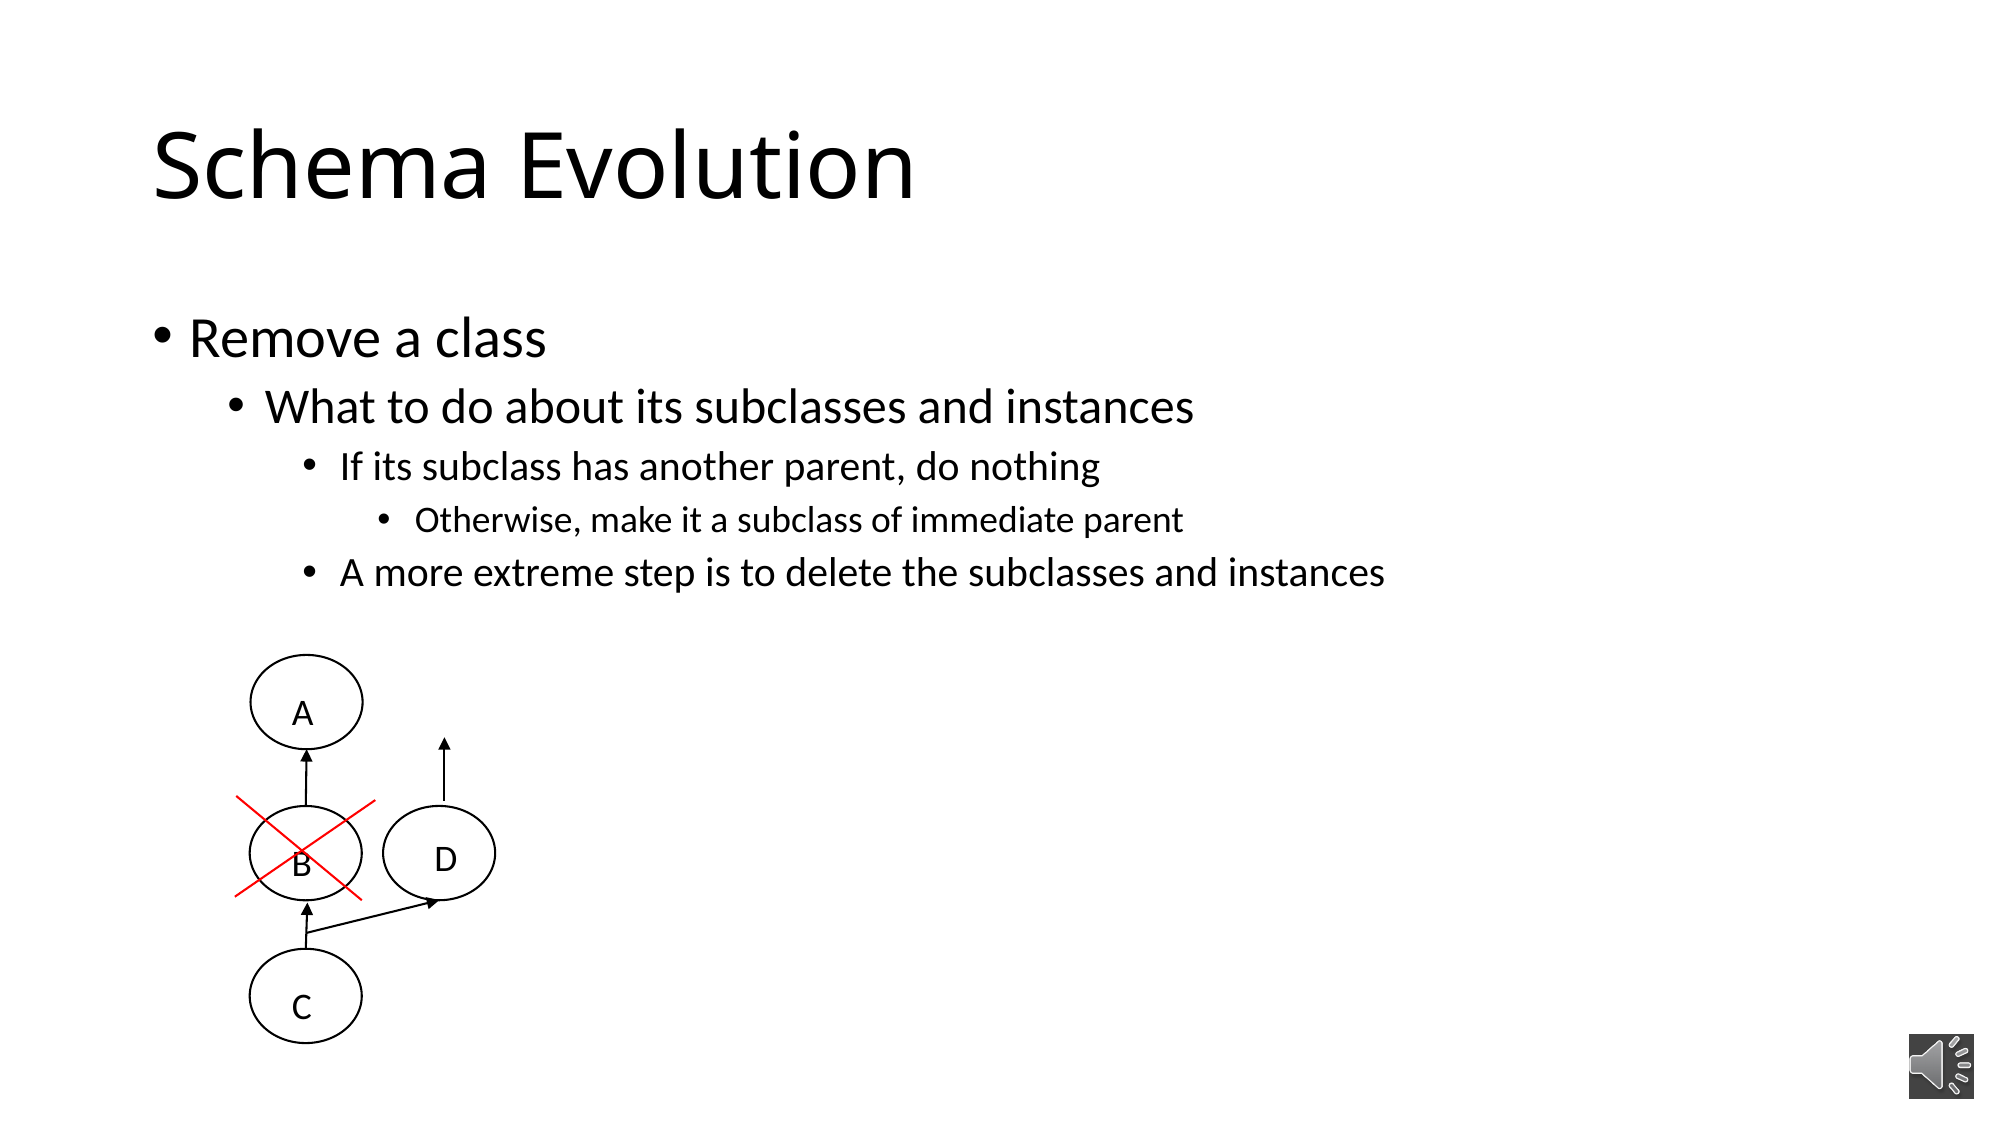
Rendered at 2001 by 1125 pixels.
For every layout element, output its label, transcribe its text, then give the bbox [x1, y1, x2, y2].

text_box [306, 900, 440, 933]
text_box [249, 654, 363, 800]
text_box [236, 897, 362, 901]
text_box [234, 800, 376, 897]
text_box [382, 804, 497, 902]
picture [1908, 1033, 1975, 1100]
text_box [236, 795, 362, 800]
title Schema Evolution [137, 59, 1863, 278]
list Remove a class What to do about its subclasses and instances If its subclass has another parent, do nothing Otherwise, make it a subclass of immediate parent A more extreme step is to delete the subclasses and instances [137, 299, 1863, 1014]
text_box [249, 901, 363, 1043]
text_box D [419, 826, 473, 887]
